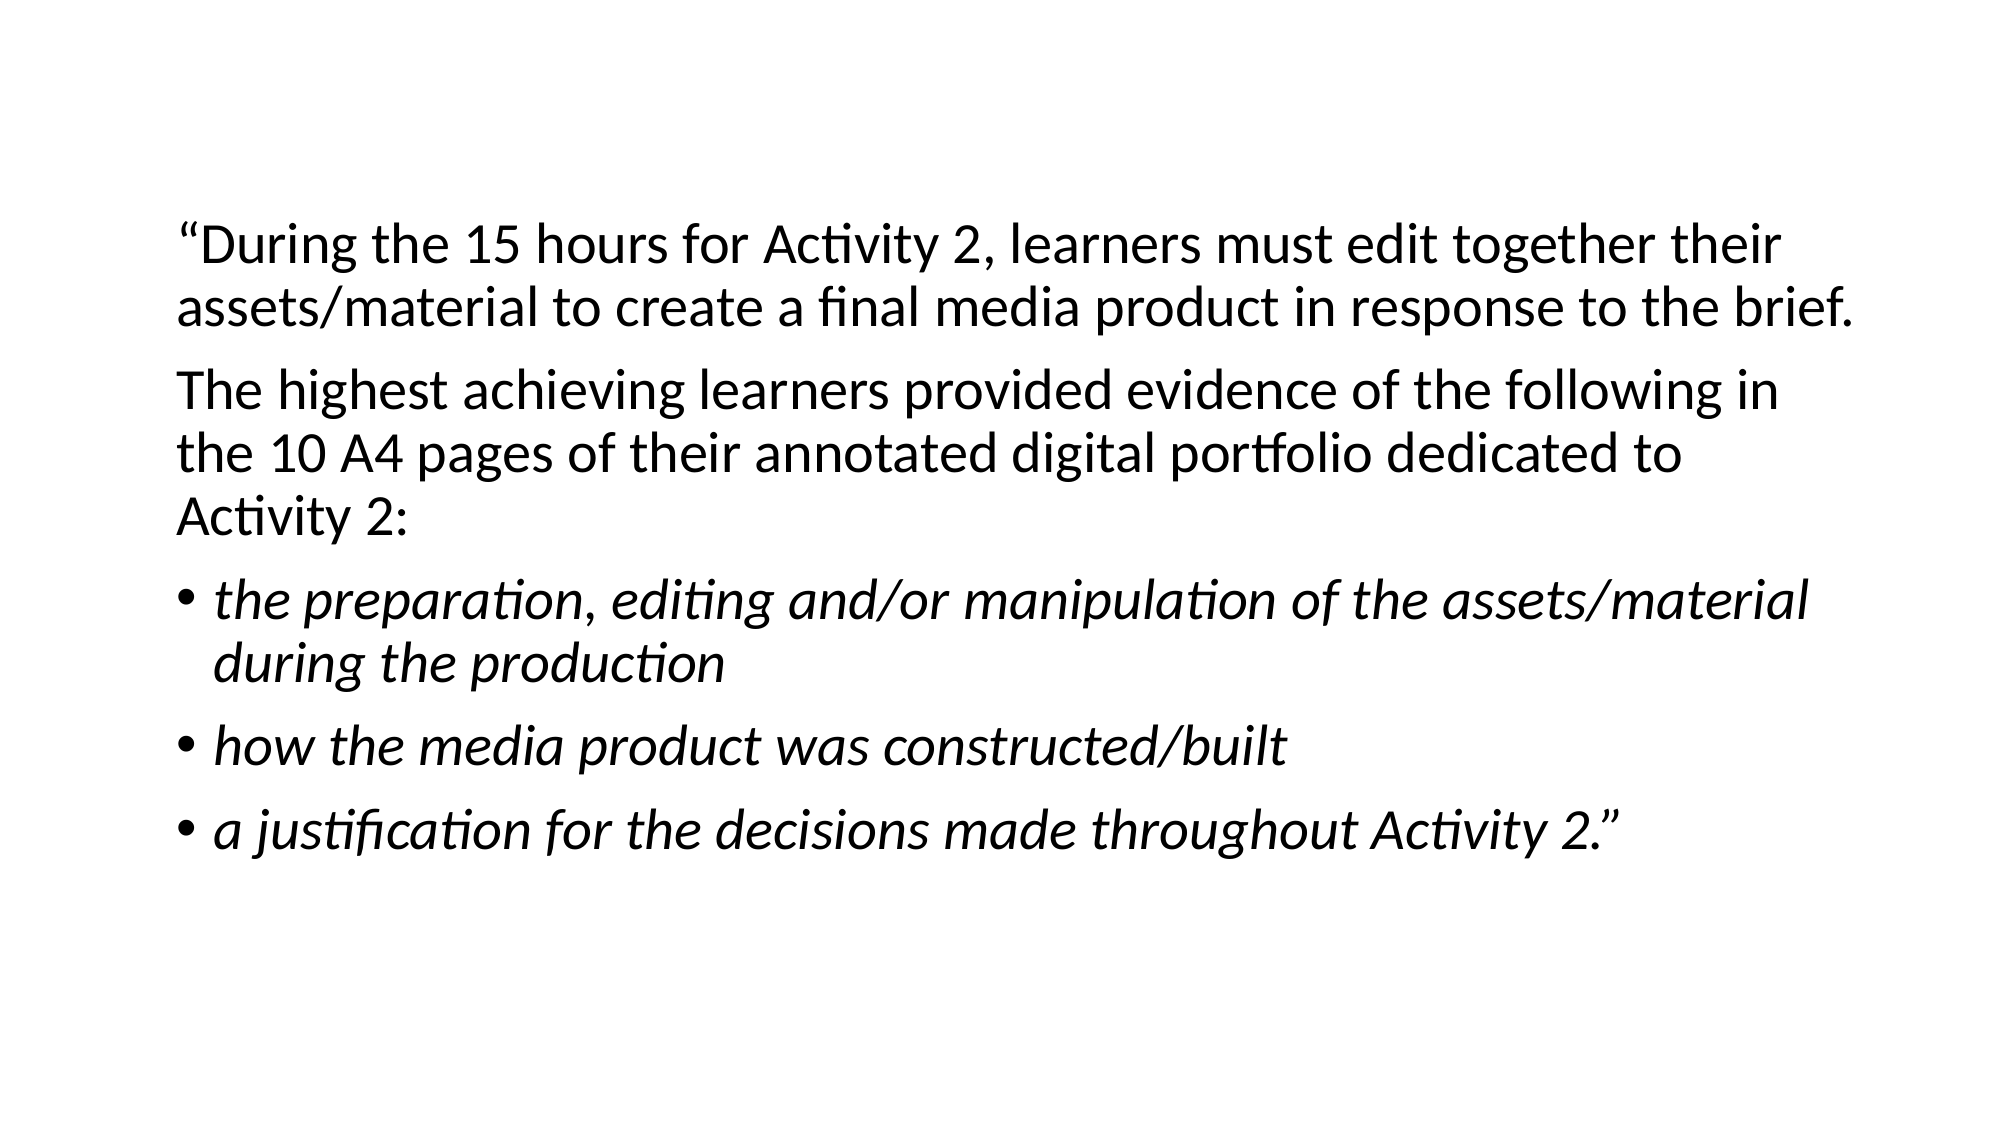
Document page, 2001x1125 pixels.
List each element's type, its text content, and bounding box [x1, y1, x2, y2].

list “During the 15 hours for Activity 2, learners must edit together their assets/material to create a final media product in response to the brief. The highest achieving learners provided evidence of the following in the 10 A4 pages of their annotated digital portfolio dedicated to Activity 2: the preparation, editing and/or manipulation of the assets/material during the production how the media product was constructed/built a justification for the decisions made throughout Activity 2.” [160, 205, 1886, 920]
